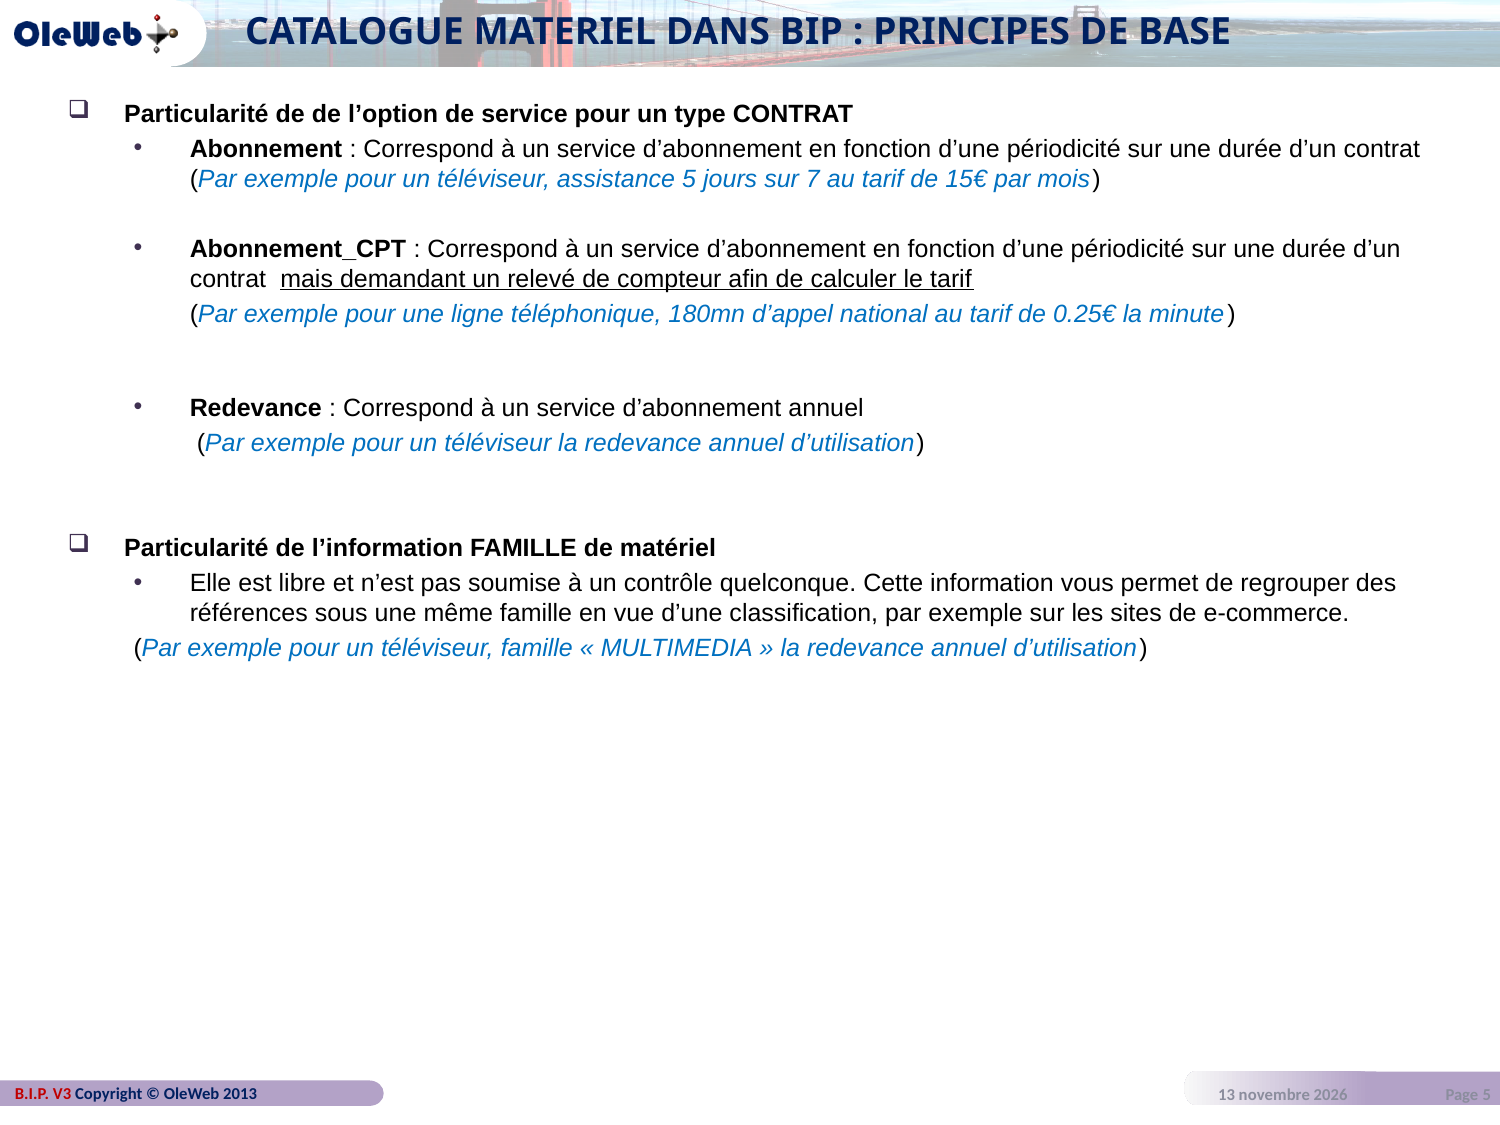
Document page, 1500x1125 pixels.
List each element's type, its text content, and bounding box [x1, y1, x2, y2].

title CATALOGUE MATERIEL DANS BIP : PRINCIPES DE BASE [230, 0, 1483, 59]
slide_number Page 5 [1397, 1071, 1500, 1115]
picture [11, 7, 183, 56]
list Particularité de de l’option de service pour un type CONTRAT Abonnement : Correspond à un service d’abonnement en fonction d’une périodicité sur une durée d’un contrat (Par exemple pour un téléviseur, assistance 5 jours sur 7 au tarif de 15€ par mois) Abonnement_CPT : Correspond à un service d’abonnement en fonction d’une périodicité sur une durée d’un contrat mais demandant un relevé de compteur afin de calculer le tarif (Par exemple pour une ligne téléphonique, 180mn d’appel national au tarif de 0.25€ la minute) Redevance : Correspond à un service d’abonnement annuel (Par exemple pour un téléviseur la redevance annuel d’utilisation) Particularité de l’information FAMILLE de matériel Elle est libre et n’est pas soumise à un contrôle quelconque. Cette information vous permet de regrouper des références sous une même famille en vue d’une classification, par exemple sur les sites de e-commerce. (Par exemple pour un téléviseur, famille « MULTIMEDIA » la redevance annuel d’utilisation) [53, 90, 1449, 1000]
slide_number 10 août 2014 [1203, 1070, 1397, 1116]
